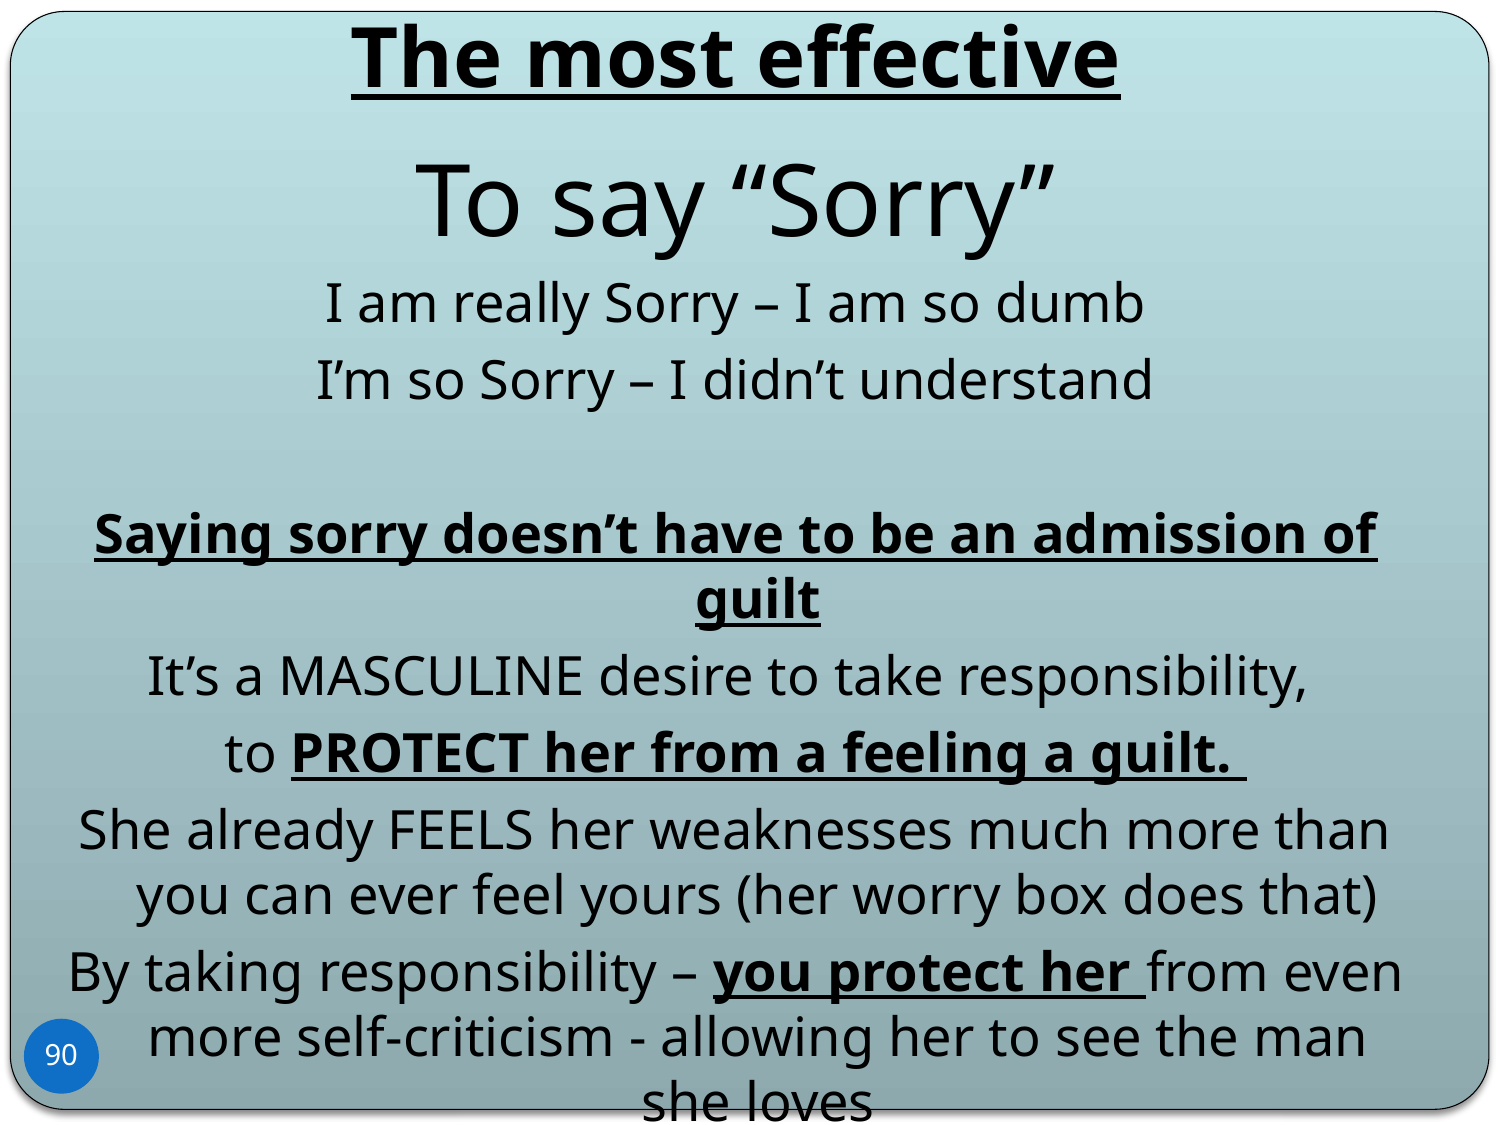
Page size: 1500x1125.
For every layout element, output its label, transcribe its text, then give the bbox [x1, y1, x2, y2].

list To say “Sorry” I am really Sorry – I am so dumb I’m so Sorry – I didn’t understand Saying sorry doesn’t have to be an admission of guilt It’s a MASCULINE desire to take responsibility, to PROTECT her from a feeling a guilt. She already FEELS her weaknesses much more than you can ever feel yours (her worry box does that) By taking responsibility – you protect her from even more self-criticism - allowing her to see the man she loves [46, 128, 1426, 988]
title The most effective [46, 0, 1426, 120]
slide_number 90 [23, 1018, 99, 1094]
